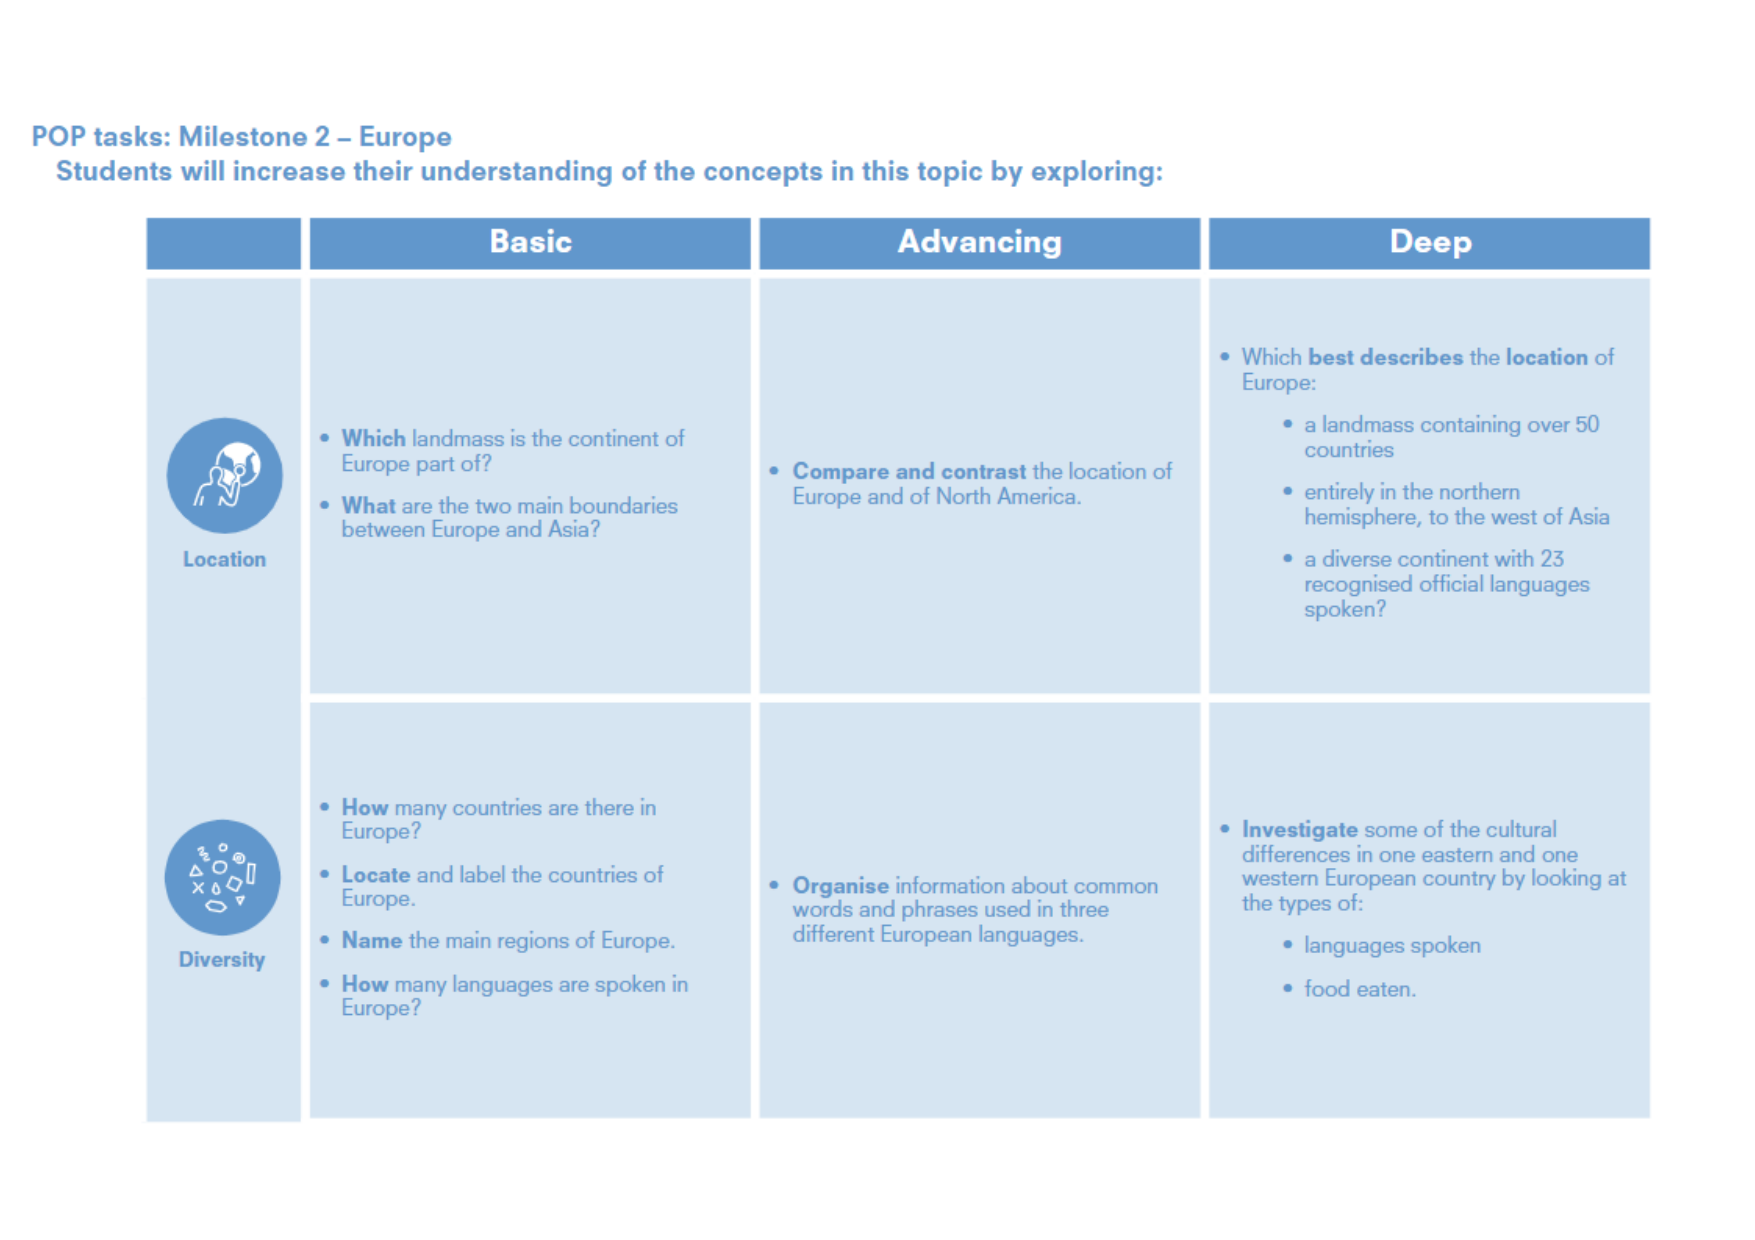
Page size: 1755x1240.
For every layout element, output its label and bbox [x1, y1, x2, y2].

picture [15, 89, 1739, 1150]
